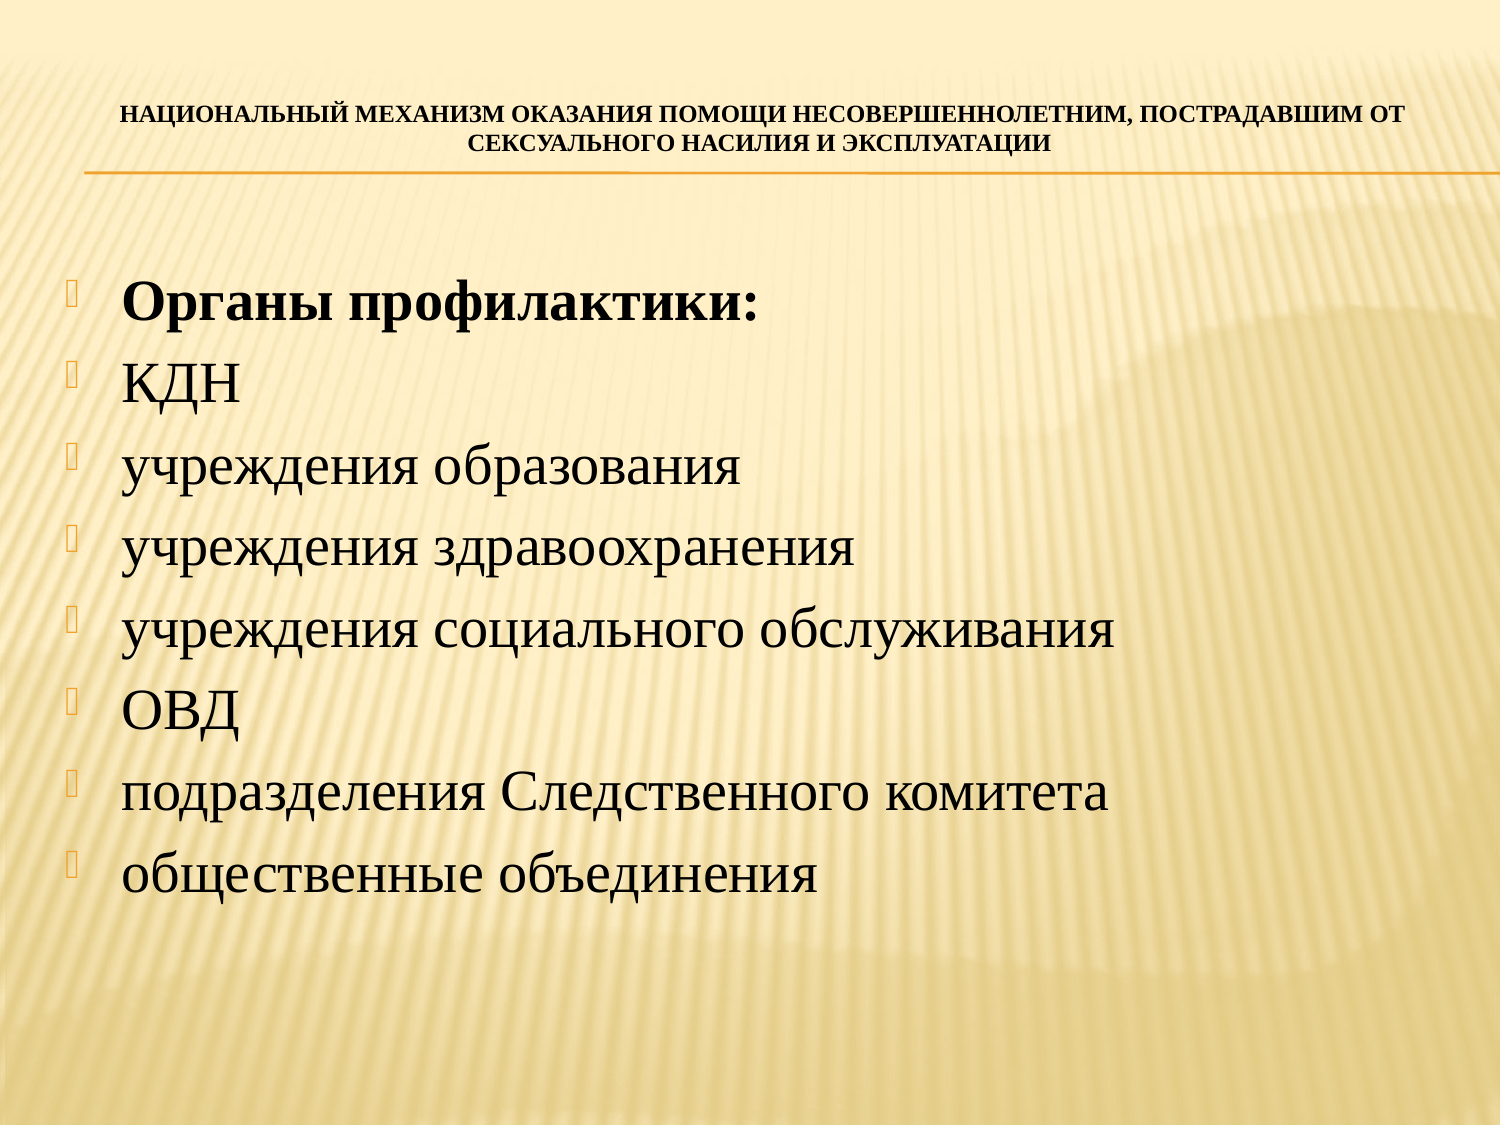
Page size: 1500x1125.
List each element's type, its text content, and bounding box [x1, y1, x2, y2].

list Органы профилактики: КДН учреждения образования учреждения здравоохранения учреждения социального обслуживания ОВД подразделения Следственного комитета общественные объединения [50, 254, 1475, 998]
title Национальный механизм оказания помощи несовершеннолетним, пострадавшим от сексуального насилия и эксплуатации [50, 90, 1475, 213]
